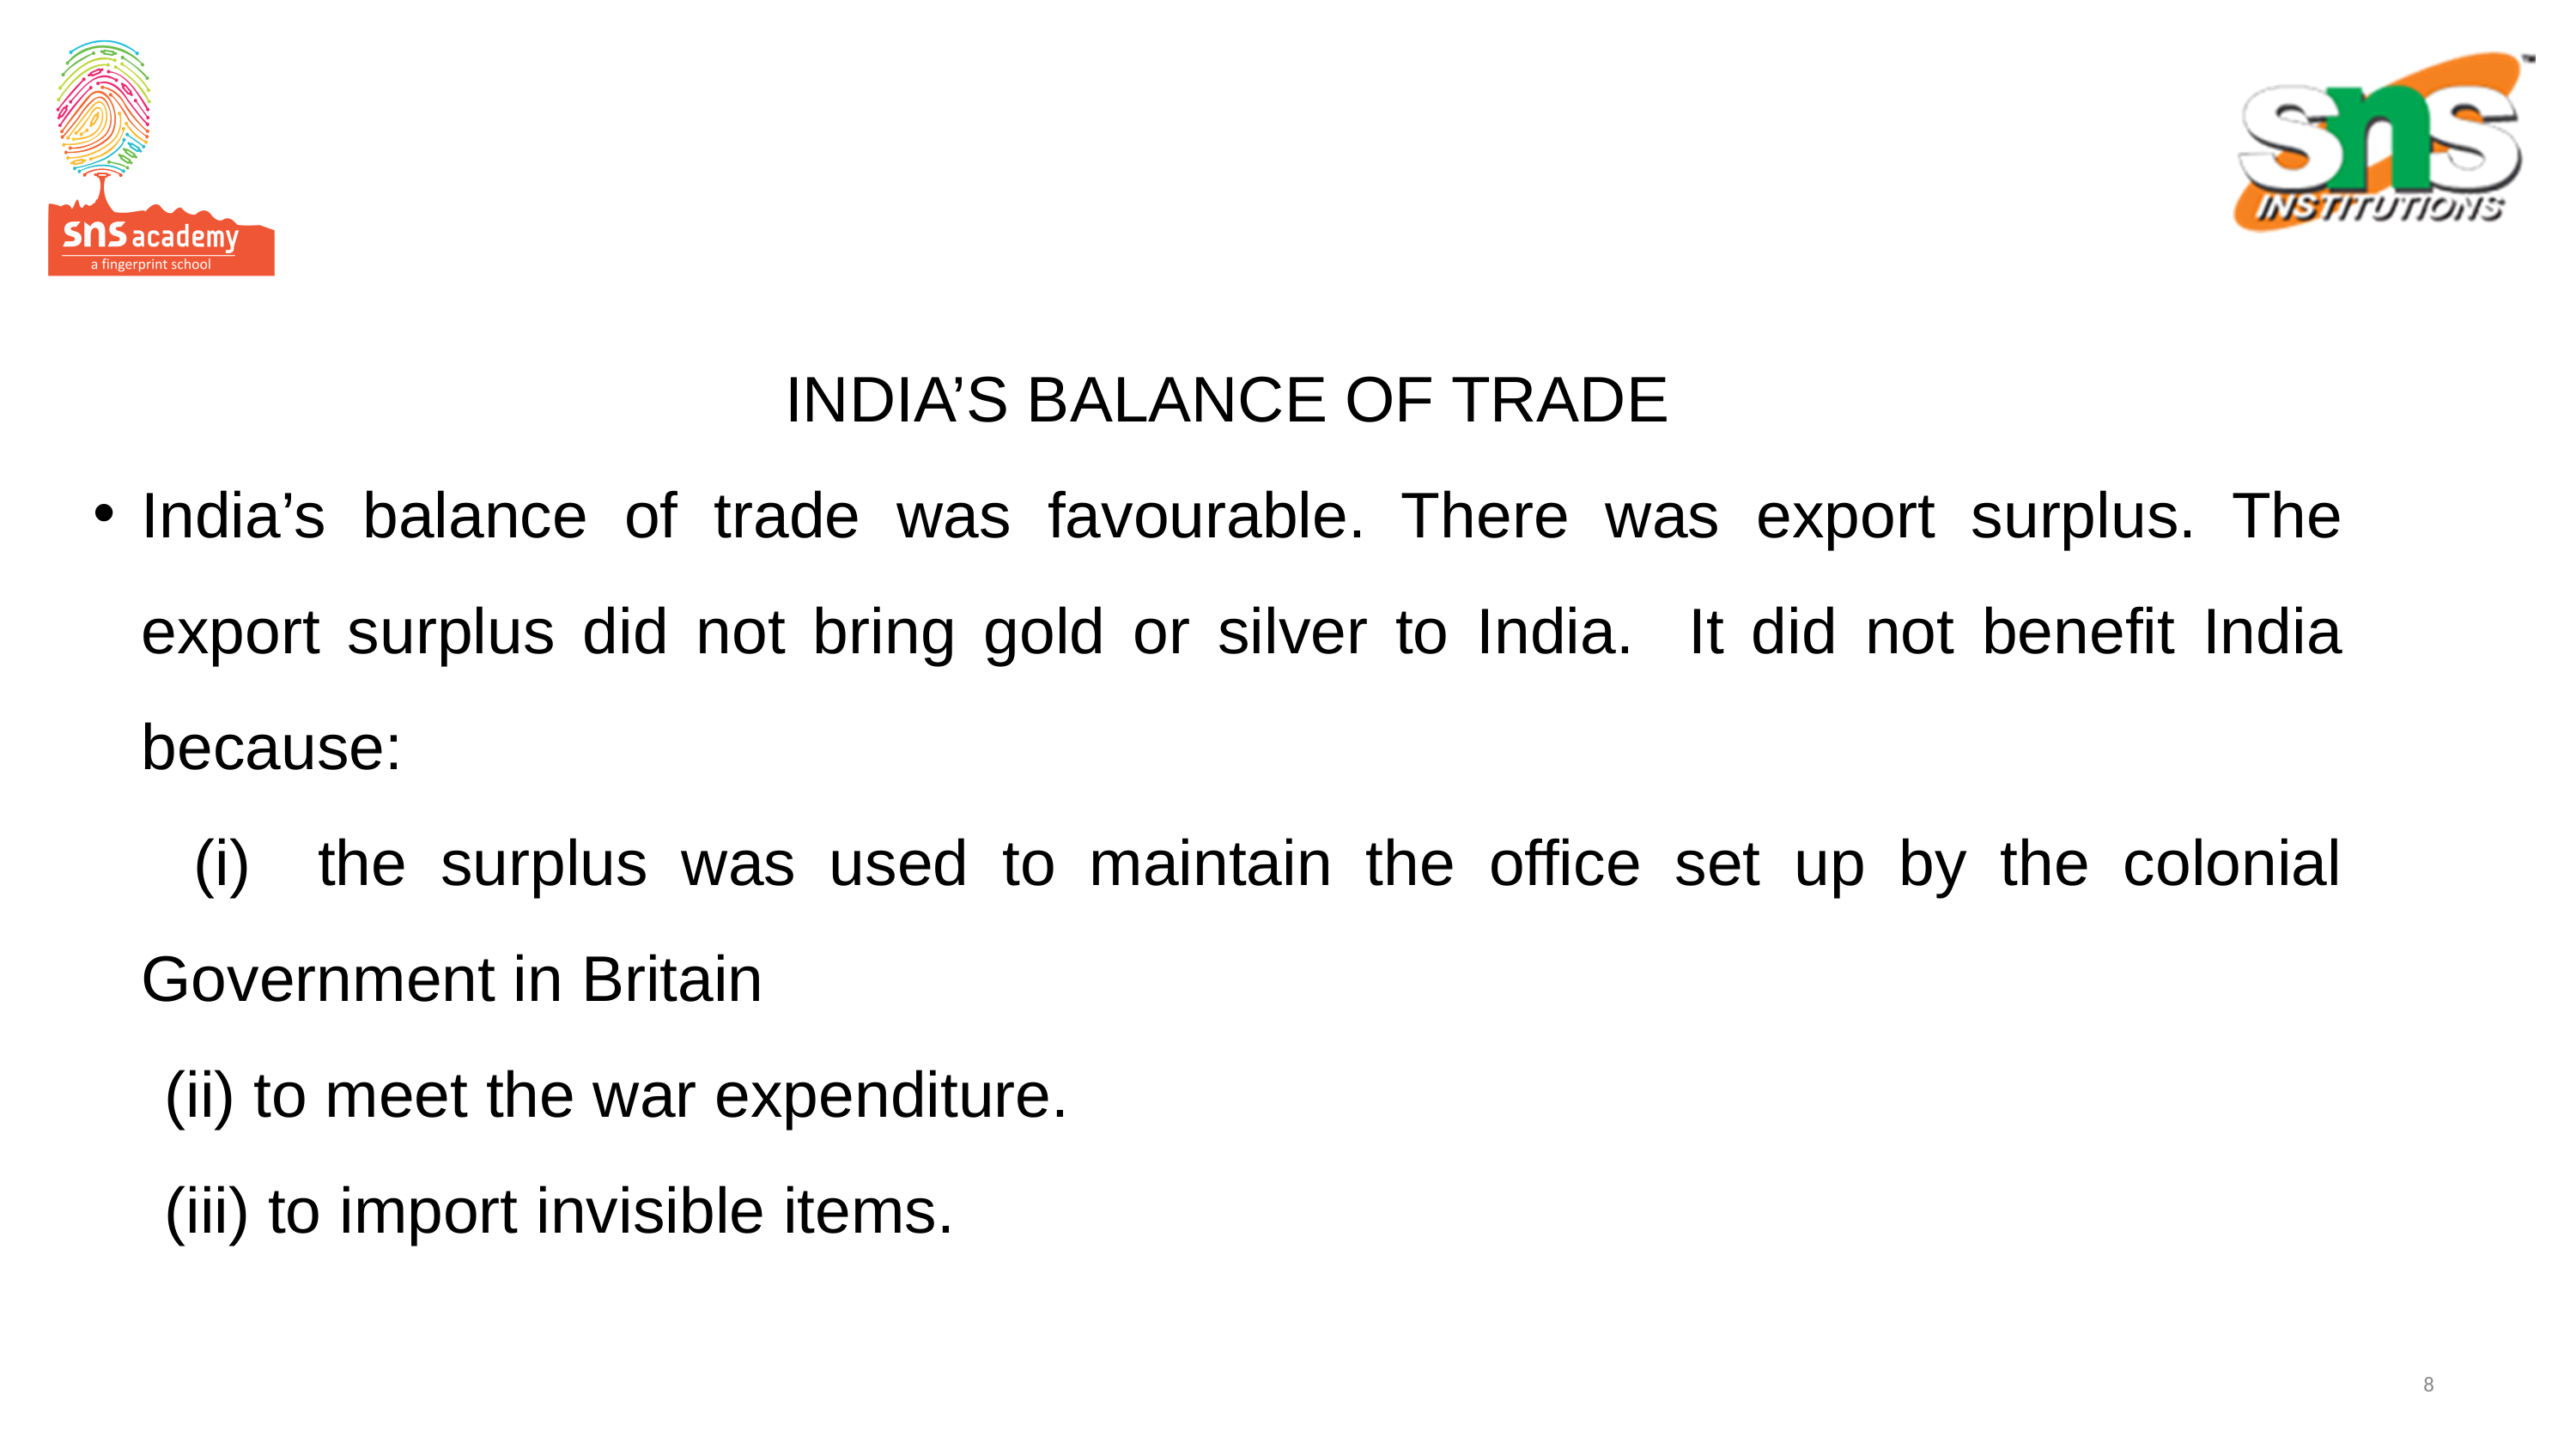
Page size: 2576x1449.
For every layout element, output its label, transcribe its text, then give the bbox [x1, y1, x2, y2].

picture [2233, 50, 2536, 233]
text_box INDIA’S BALANCE OF TRADE India’s balance of trade was favourable. There was export surplus. The export surplus did not bring gold or silver to India. It did not benefit India because: (i) the surplus was used to maintain the office set up by the colonial Government in Britain (ii) to meet the war expenditure. (iii) to import invisible items. [80, 350, 2358, 1252]
slide_number 8 [2146, 1357, 2447, 1410]
picture [38, 33, 280, 285]
